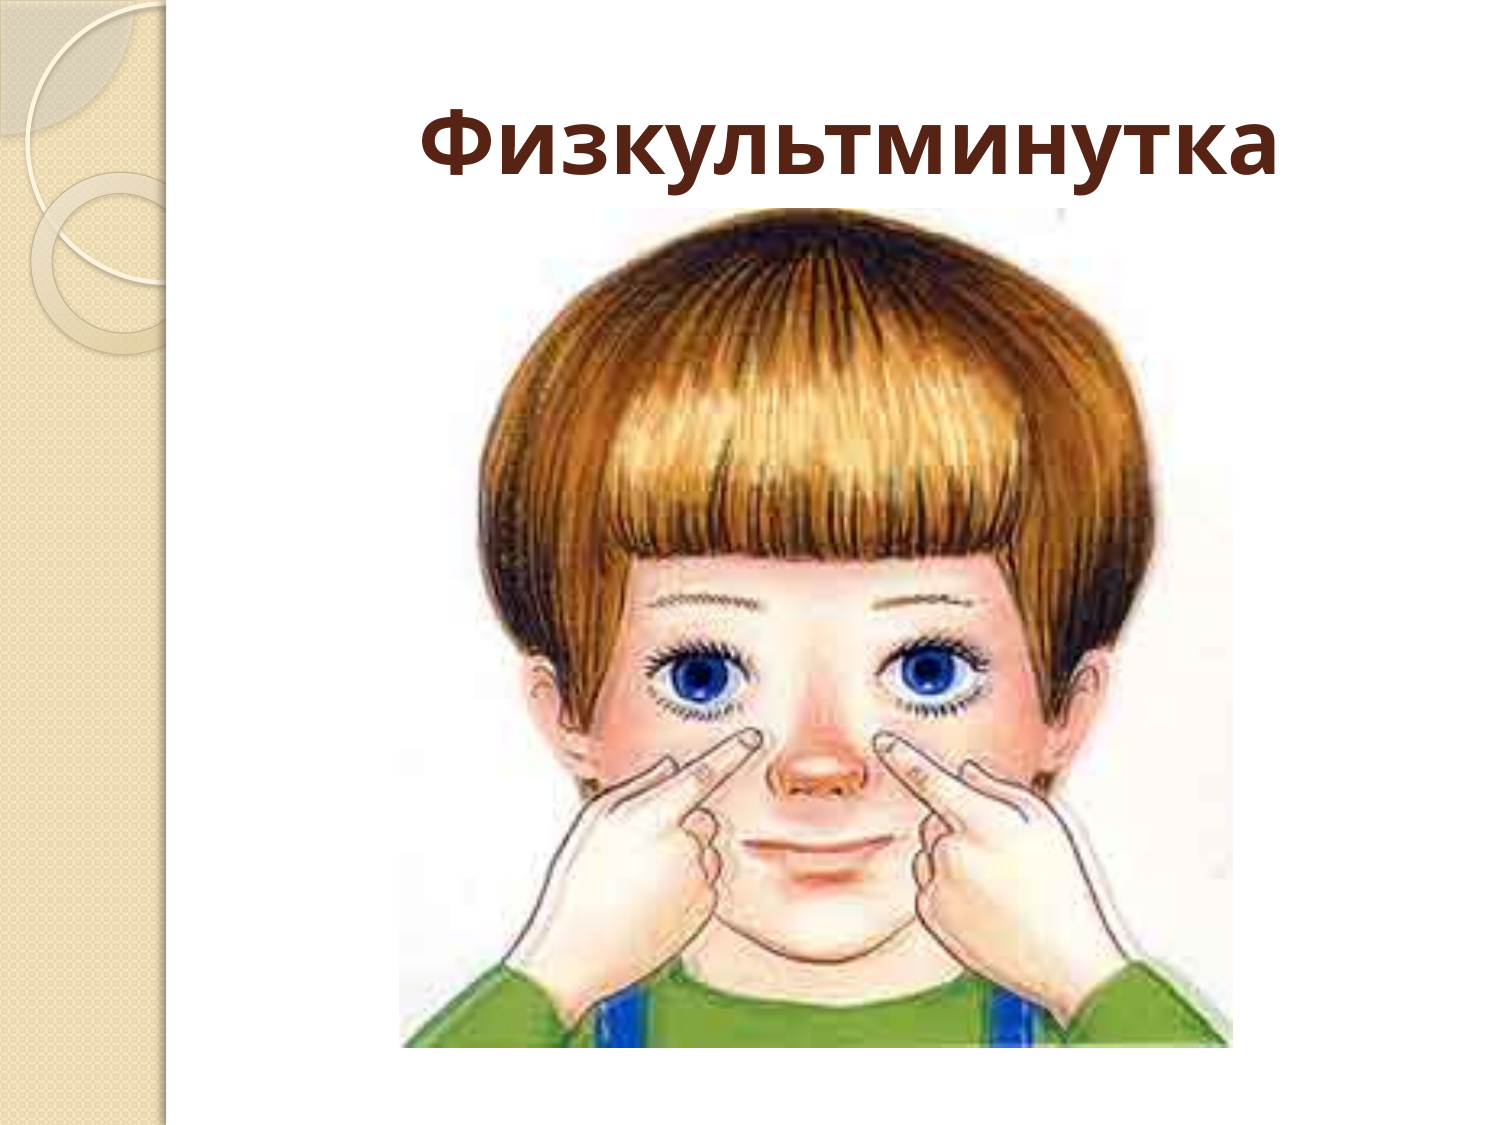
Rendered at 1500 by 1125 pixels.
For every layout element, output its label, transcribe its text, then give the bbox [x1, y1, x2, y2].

title Физкультминутка [235, 45, 1466, 233]
picture [399, 207, 1233, 1049]
